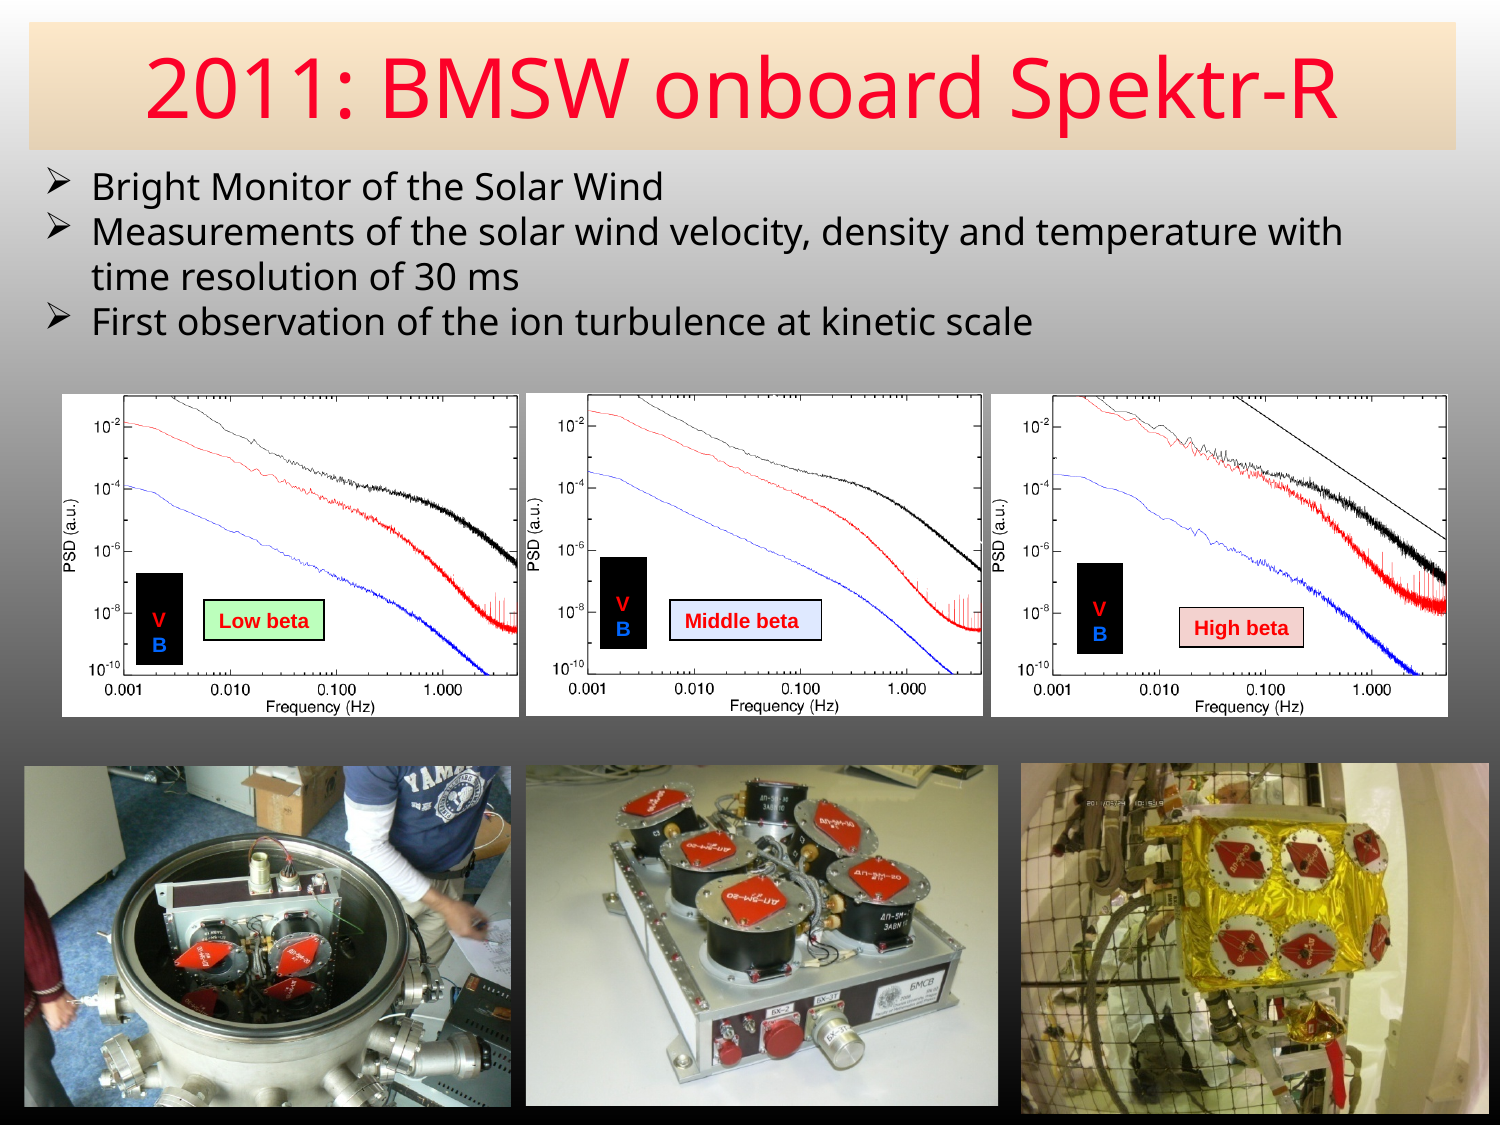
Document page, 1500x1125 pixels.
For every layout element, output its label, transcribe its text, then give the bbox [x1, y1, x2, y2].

picture [1021, 763, 1489, 1114]
text_box Bright Monitor of the Solar Wind Measurements of the solar wind velocity, density and temperature with time resolution of 30 ms First observation of the ion turbulence at kinetic scale [29, 156, 1395, 351]
picture [525, 764, 999, 1107]
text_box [61, 393, 1448, 718]
picture [24, 765, 512, 1107]
text_box 2011: BMSW onboard Spektr-R [29, 22, 1456, 150]
